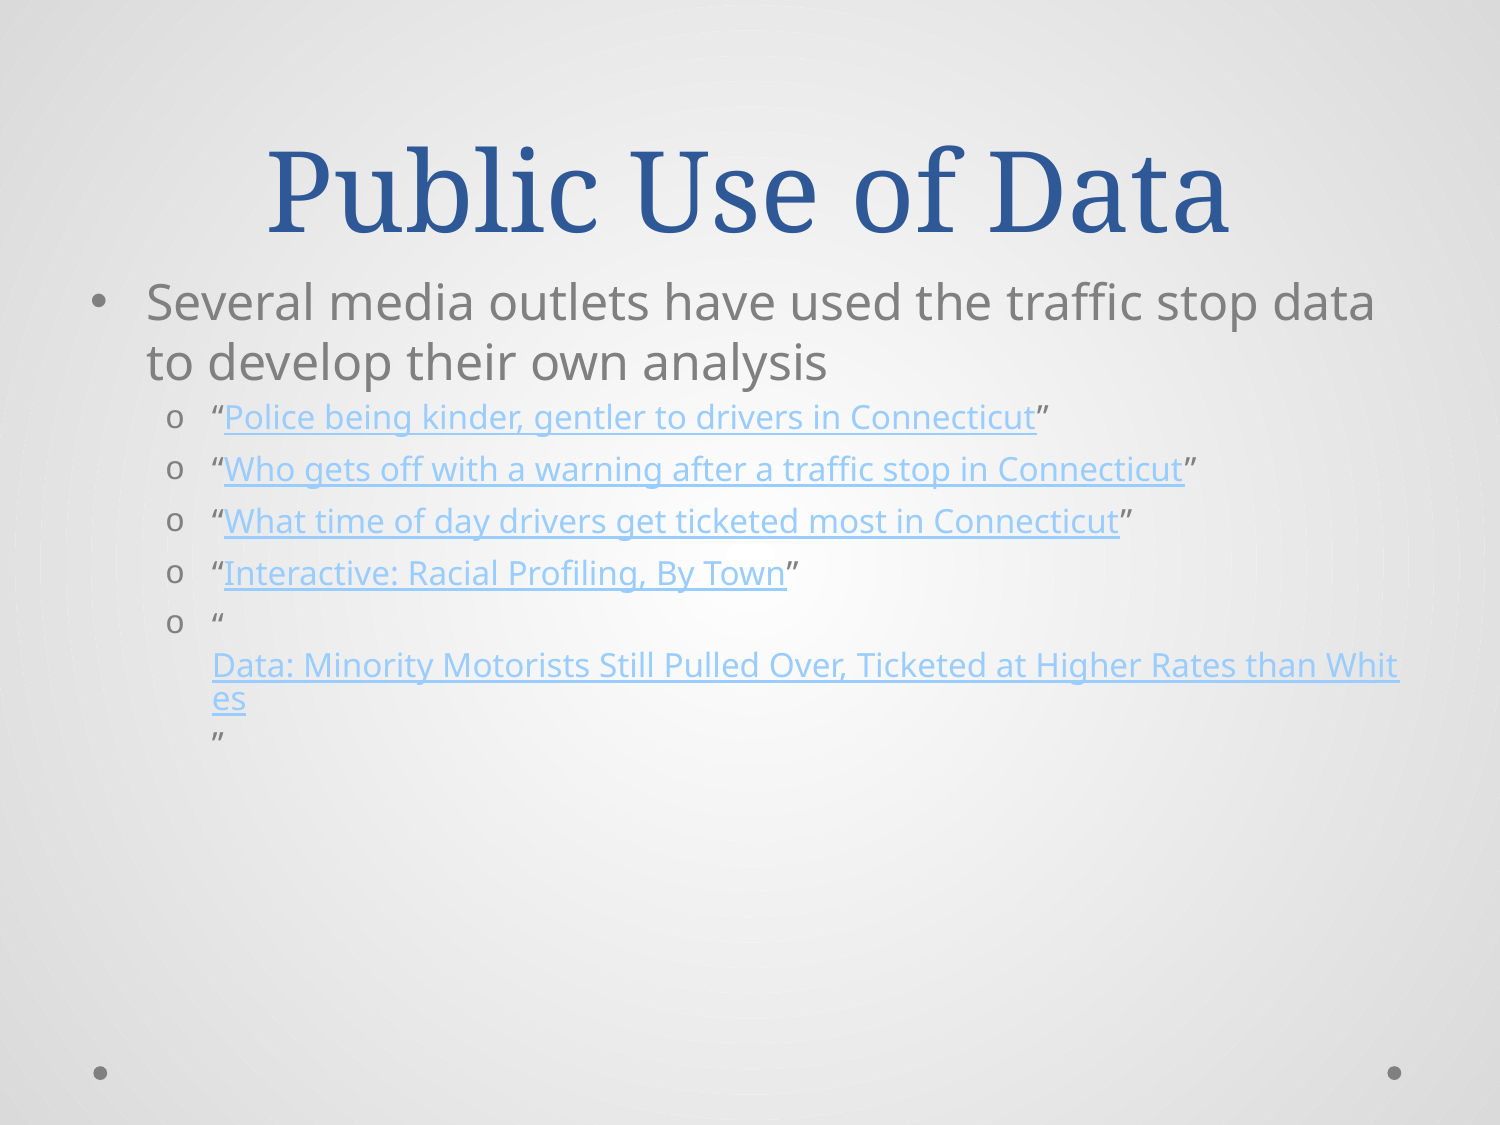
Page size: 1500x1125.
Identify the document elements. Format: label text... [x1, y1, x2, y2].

list Several media outlets have used the traffic stop data to develop their own analysis “Police being kinder, gentler to drivers in Connecticut” “Who gets off with a warning after a traffic stop in Connecticut” “What time of day drivers get ticketed most in Connecticut” “Interactive: Racial Profiling, By Town” “Data: Minority Motorists Still Pulled Over, Ticketed at Higher Rates than Whites” [75, 262, 1425, 1005]
title Public Use of Data [75, 0, 1425, 262]
